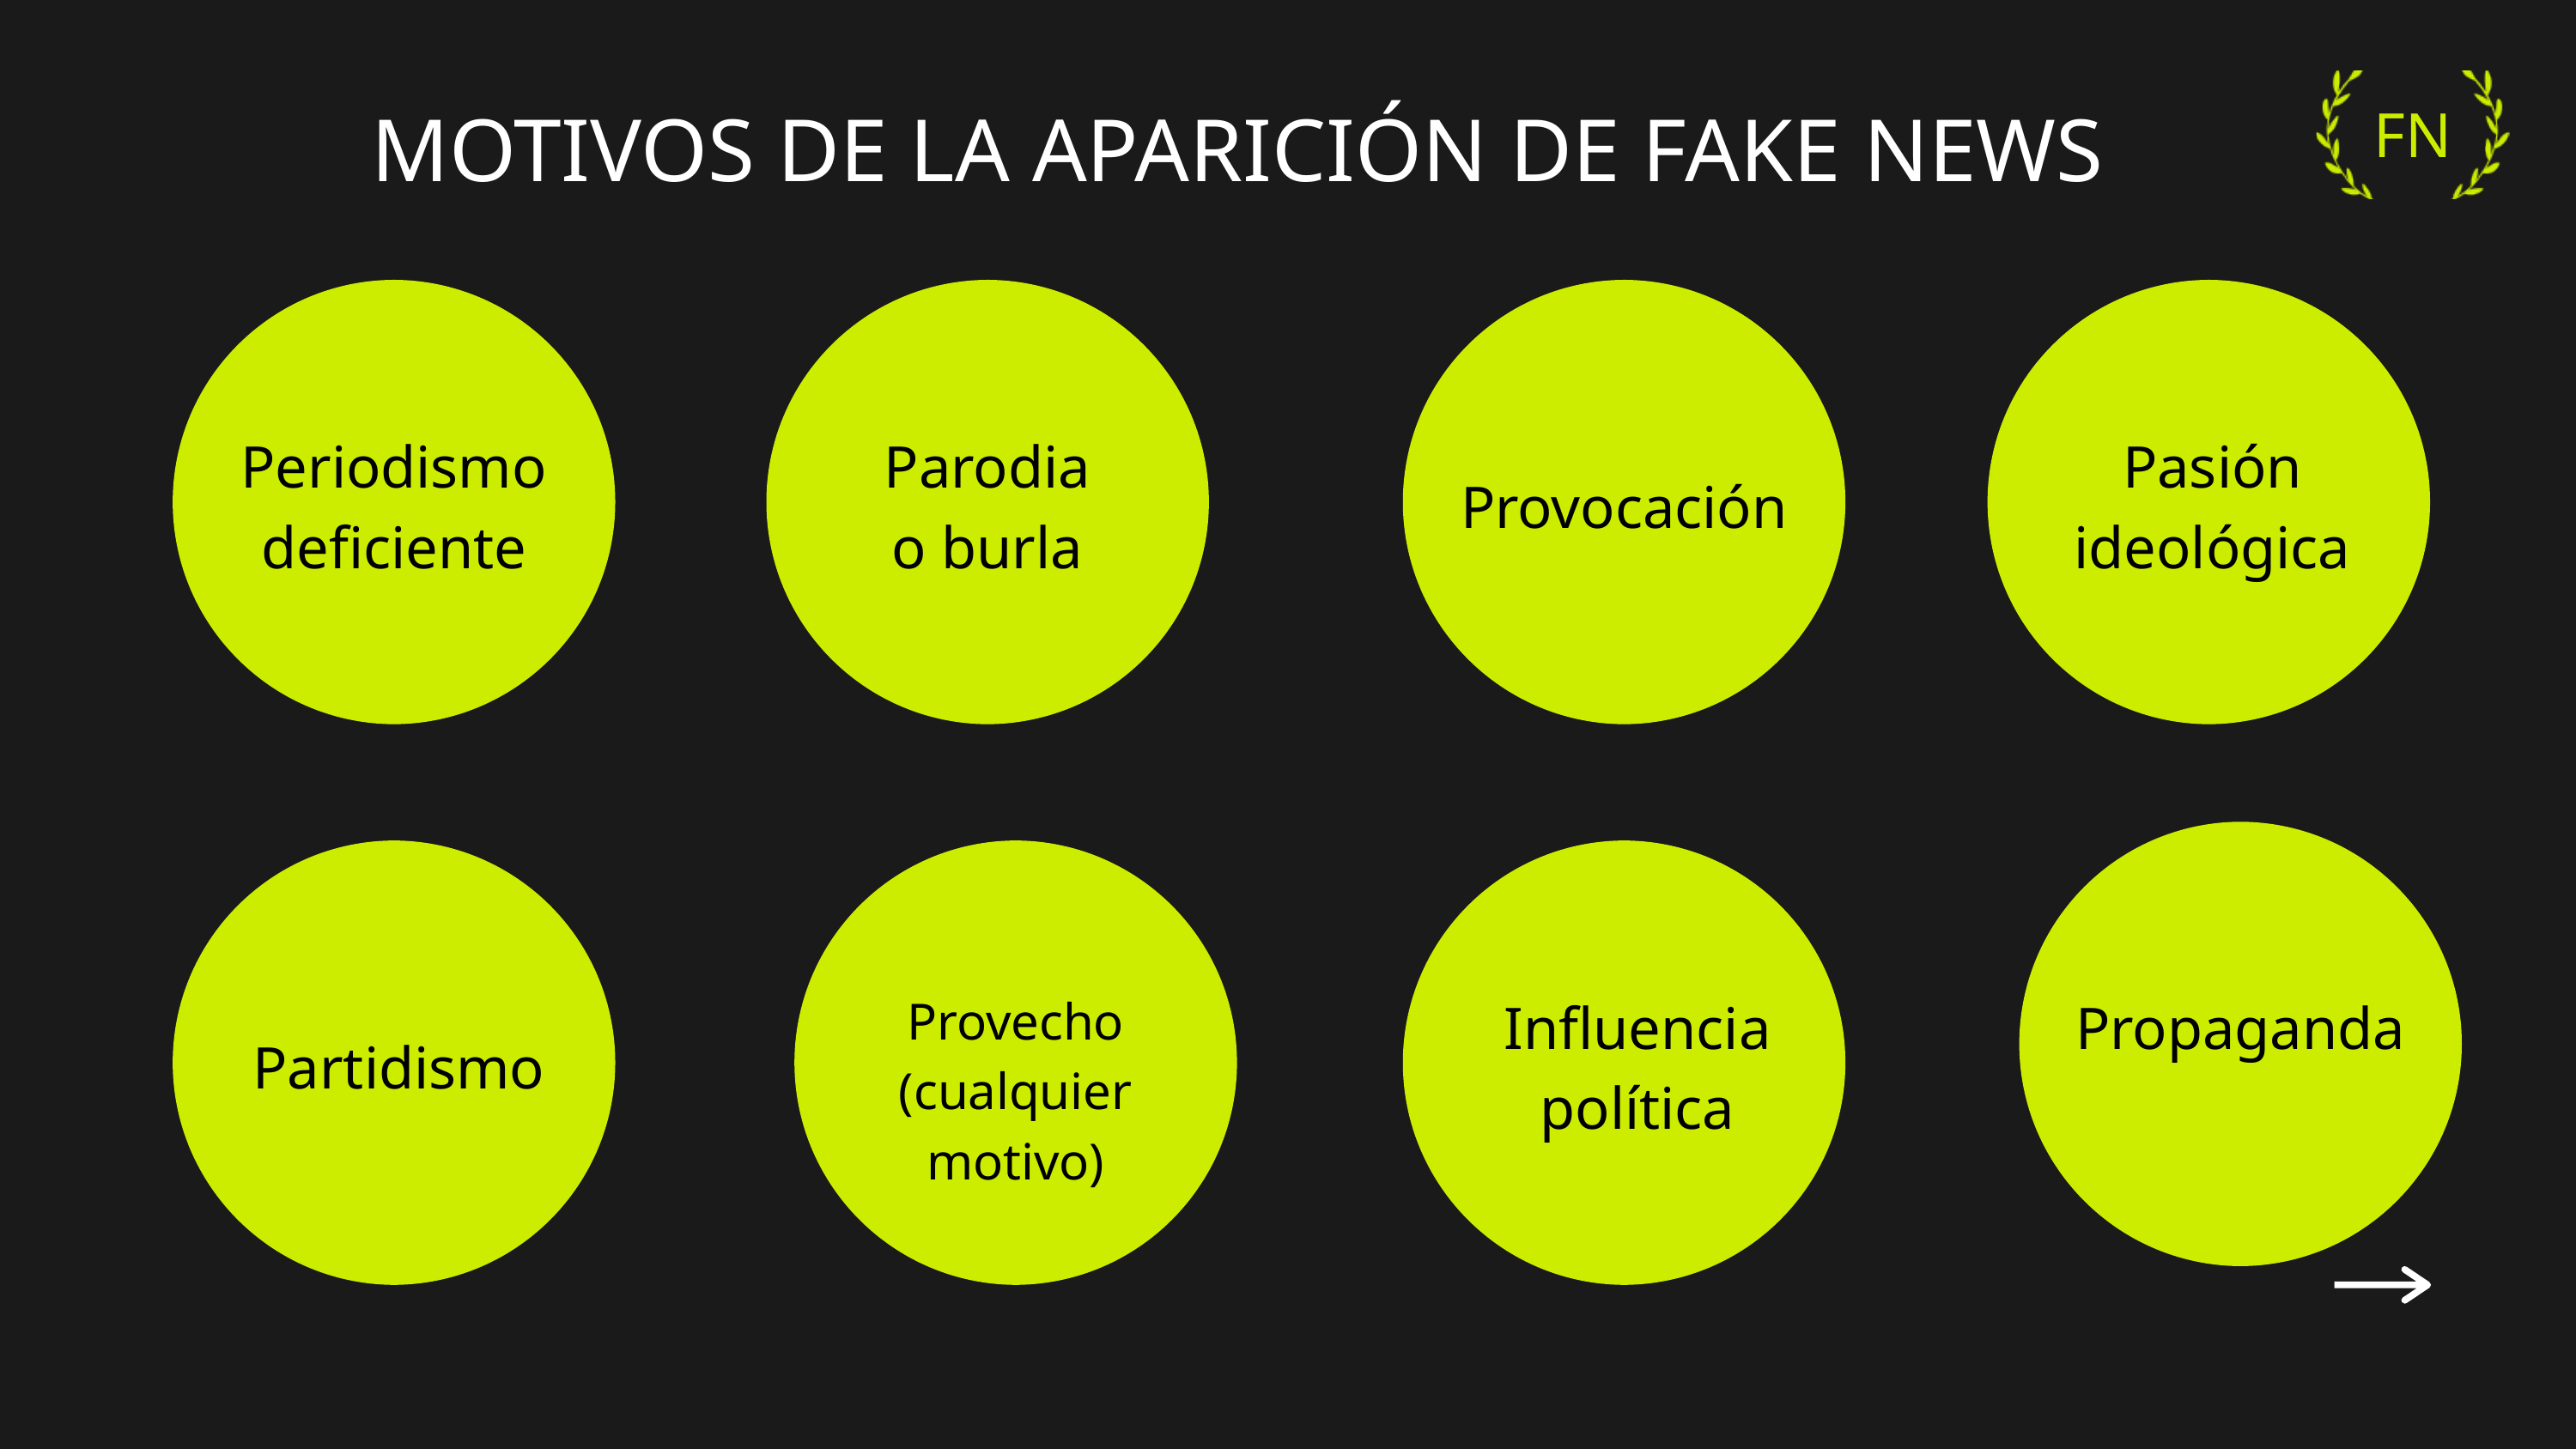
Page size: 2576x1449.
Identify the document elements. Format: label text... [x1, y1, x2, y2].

text_box [173, 840, 616, 1285]
text_box [1987, 279, 2431, 724]
text_box [2019, 822, 2463, 1266]
text_box [173, 279, 616, 724]
text_box Propaganda [2068, 979, 2413, 1061]
text_box Parodia o burla [877, 419, 1098, 580]
text_box MOTIVOS DE LA APARICIÓN DE FAKE NEWS [67, 104, 2312, 199]
text_box [794, 840, 1237, 1285]
text_box Provocación [1449, 459, 1800, 540]
text_box Partidismo [241, 1020, 556, 1101]
text_box [1402, 279, 1846, 724]
text_box [1402, 840, 1846, 1285]
text_box Pasión ideológica [2067, 419, 2358, 580]
text_box [2334, 1266, 2432, 1304]
text_box Periodismo deficiente [232, 419, 556, 580]
text_box Influencia política [1493, 979, 1782, 1141]
picture [2316, 70, 2510, 199]
text_box Provecho (cualquier motivo) [889, 979, 1142, 1190]
text_box [766, 279, 1209, 724]
